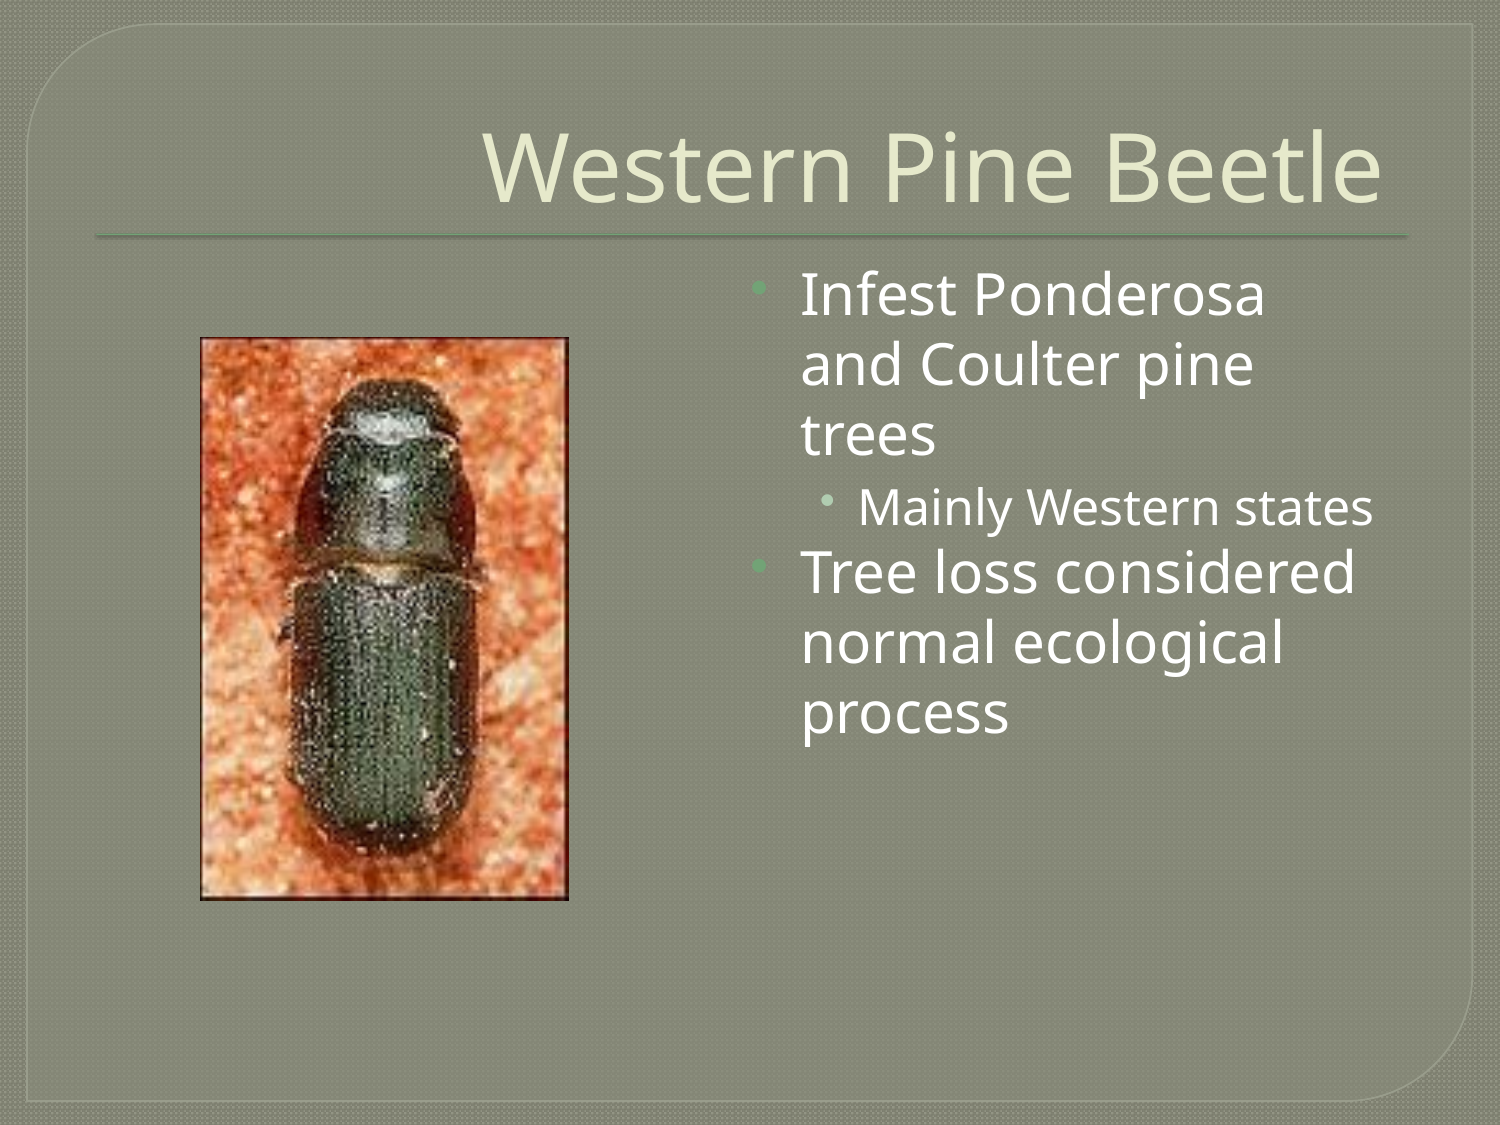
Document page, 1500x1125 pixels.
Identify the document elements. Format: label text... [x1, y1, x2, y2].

title Western Pine Beetle [75, 41, 1425, 230]
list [199, 337, 569, 901]
list Infest Ponderosa and Coulter pine trees Mainly Western states Tree loss considered normal ecological process [737, 249, 1400, 993]
